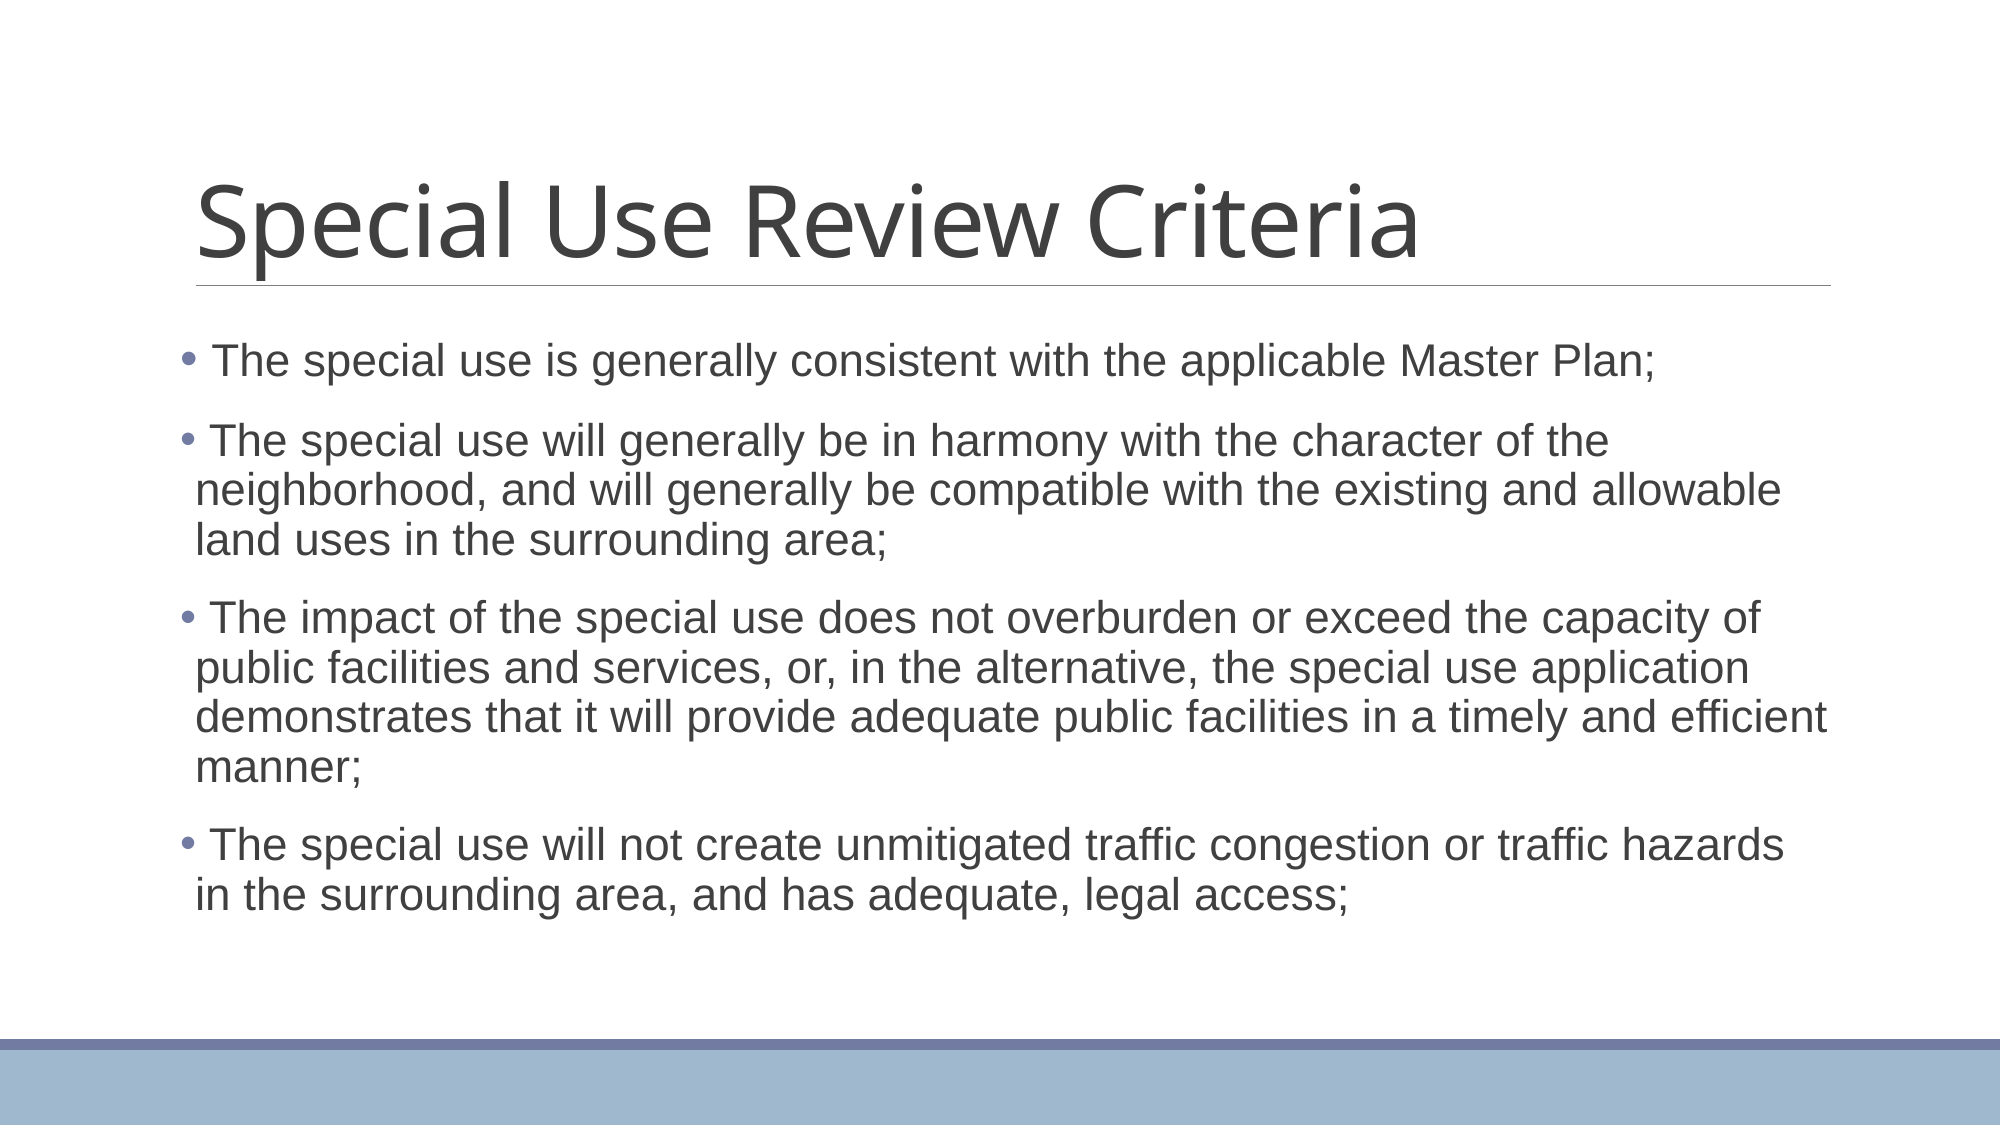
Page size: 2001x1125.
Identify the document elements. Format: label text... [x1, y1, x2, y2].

title Special Use Review Criteria [180, 47, 1830, 285]
list The special use is generally consistent with the applicable Master Plan; The special use will generally be in harmony with the character of the neighborhood, and will generally be compatible with the existing and allowable land uses in the surrounding area; The impact of the special use does not overburden or exceed the capacity of public facilities and services, or, in the alternative, the special use application demonstrates that it will provide adequate public facilities in a timely and efficient manner; The special use will not create unmitigated traffic congestion or traffic hazards in the surrounding area, and has adequate, legal access; [180, 326, 1830, 987]
